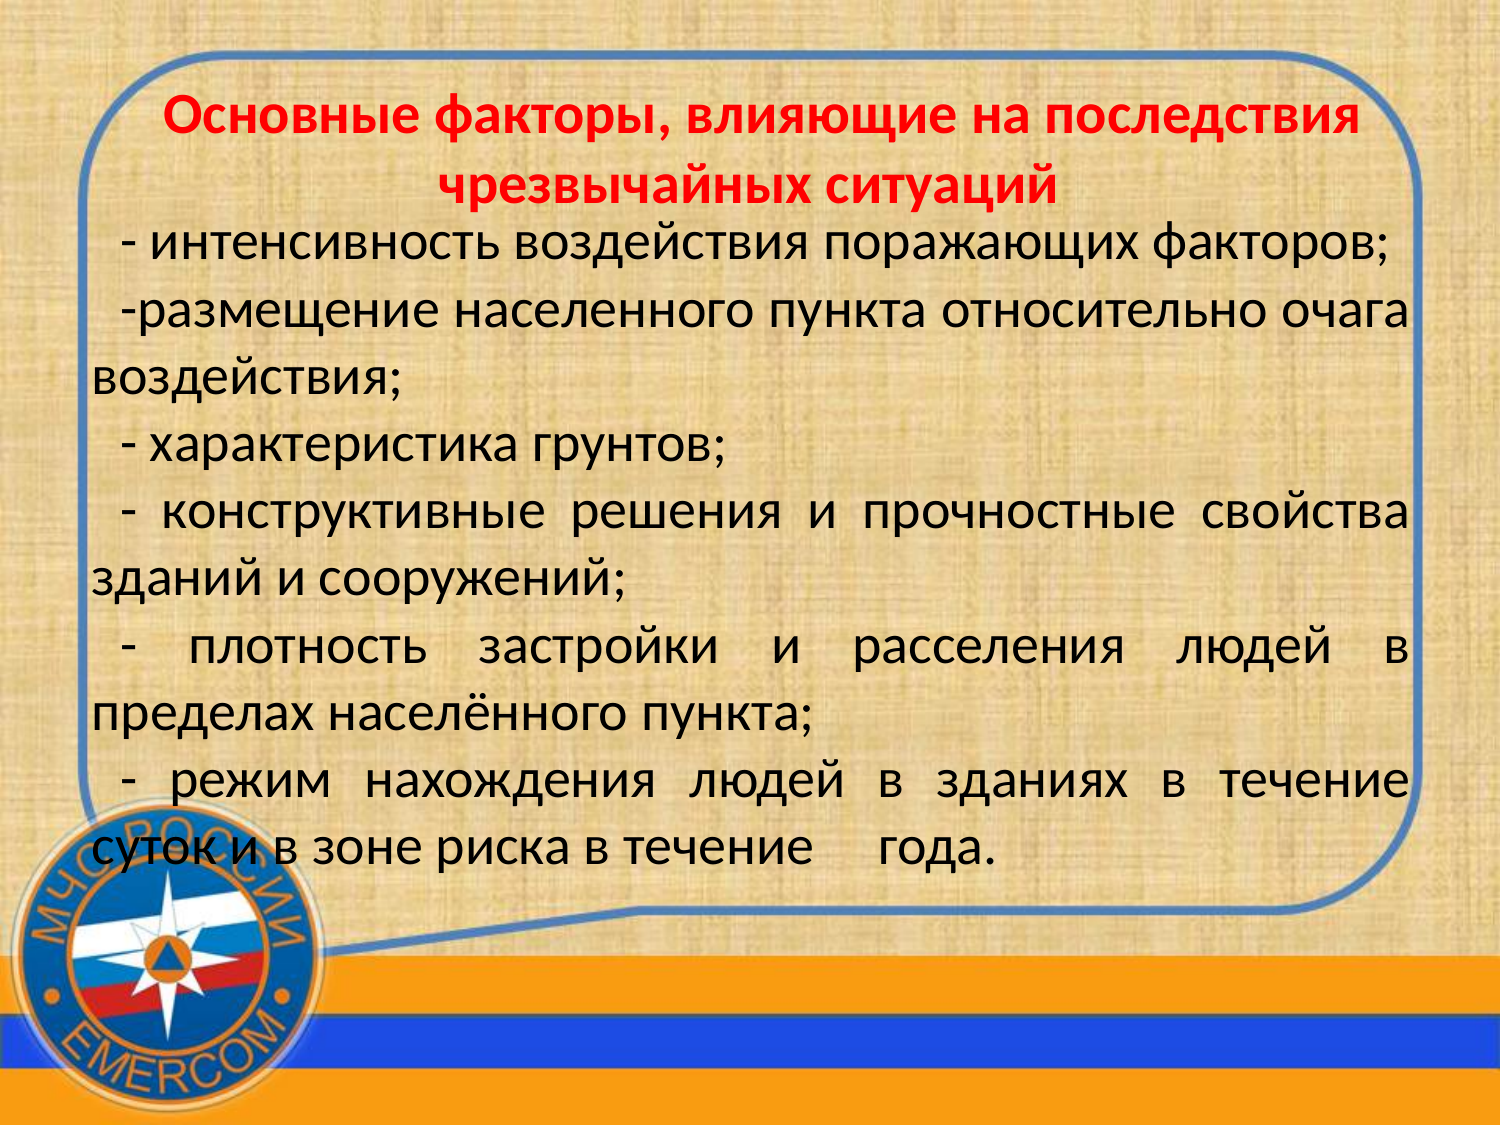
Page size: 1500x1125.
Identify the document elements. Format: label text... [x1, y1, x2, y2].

list - интенсивность воздействия поражающих факторов; -размещение населенного пункта относительно очага воздействия; - характеристика грунтов; - конструктивные решения и прочностные свойства зданий и сооружений; - плотность застройки и расселения людей в пределах населённого пункта; - режим нахождения людей в зданиях в течение суток и в зоне риска в течение года. [76, 196, 1427, 939]
title Основные факторы, влияющие на последствия чрезвычайных ситуаций [53, 45, 1459, 315]
picture [0, 0, 1500, 1125]
